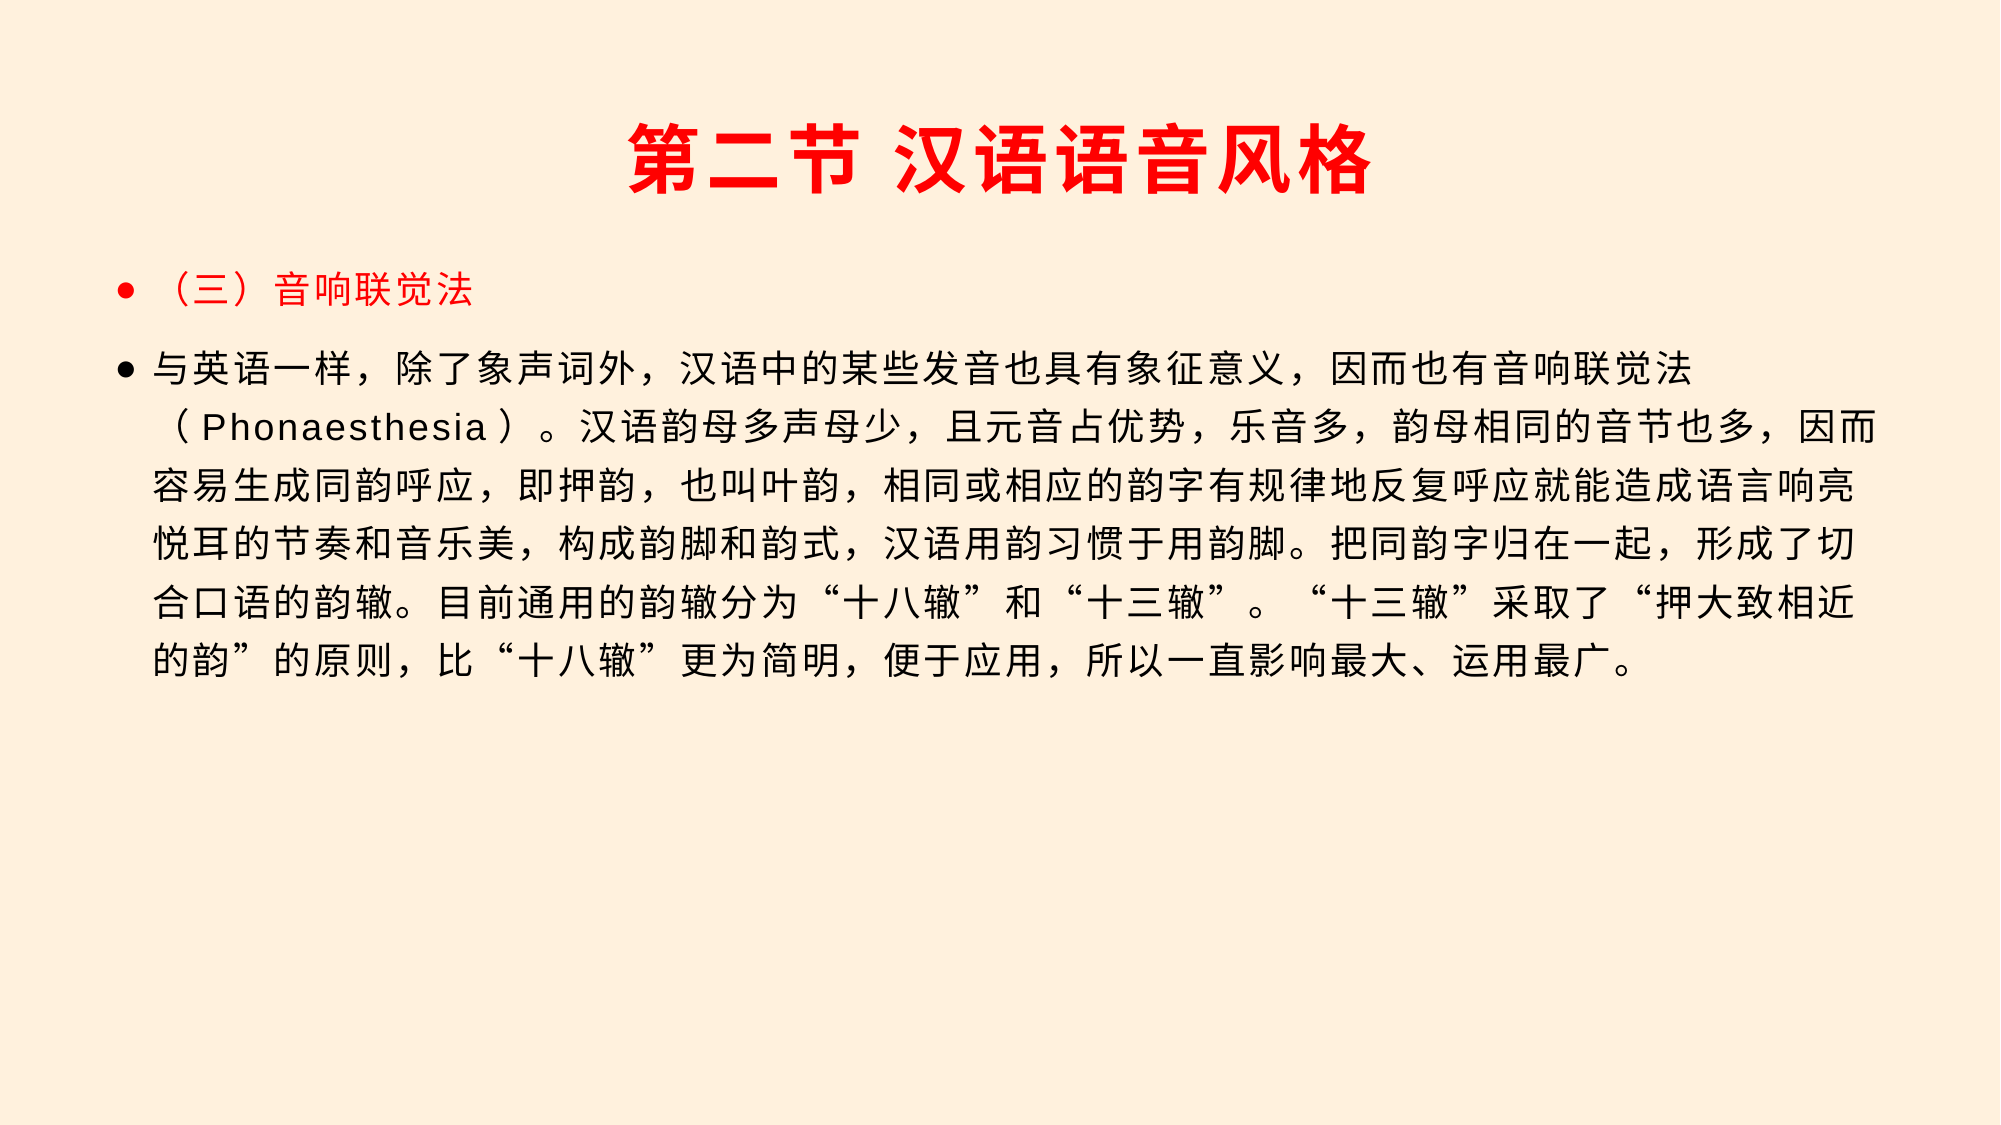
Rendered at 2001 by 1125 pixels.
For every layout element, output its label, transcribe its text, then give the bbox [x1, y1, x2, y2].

title 第二节 汉语语音风格 [99, 99, 1900, 216]
list （三）音响联觉法 与英语一样，除了象声词外，汉语中的某些发音也具有象征意义，因而也有音响联觉法（Phonaesthesia）。汉语韵母多声母少，且元音占优势，乐音多，韵母相同的音节也多，因而容易生成同韵呼应，即押韵，也叫叶韵，相同或相应的韵字有规律地反复呼应就能造成语言响亮悦耳的节奏和音乐美，构成韵脚和韵式，汉语用韵习惯于用韵脚。把同韵字归在一起，形成了切合口语的韵辙。目前通用的韵辙分为“十八辙”和“十三辙”。“十三辙”采取了“押大致相近的韵”的原则，比“十八辙”更为简明，便于应用，所以一直影响最大、运用最广。 [99, 244, 1900, 1026]
